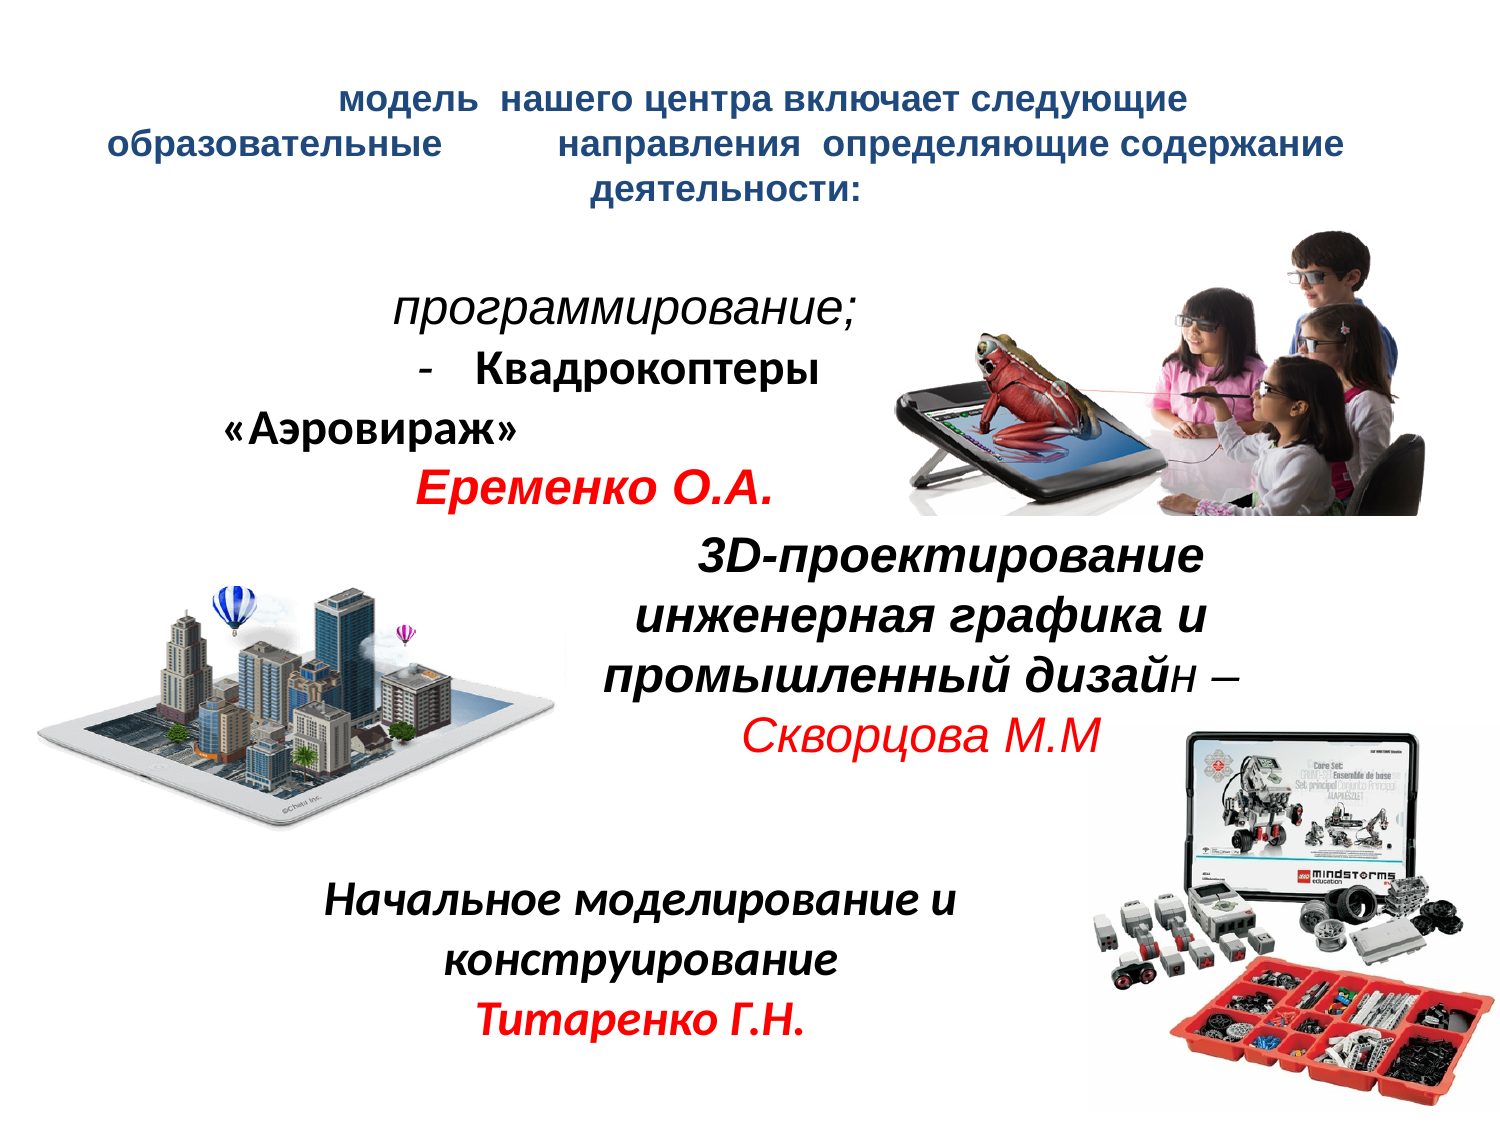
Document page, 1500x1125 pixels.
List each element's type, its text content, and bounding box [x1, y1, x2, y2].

text_box программирование; - Квадрокоптеры «Аэровираж» Еременко О.А. [206, 307, 862, 522]
picture [1086, 711, 1500, 1125]
picture [867, 219, 1430, 516]
picture [29, 585, 568, 853]
text_box модель нашего центра включает следующие образовательные направления определяющие содержание деятельности: [88, 66, 1365, 307]
text_box 3D-проектирование инженерная графика и промышленный дизайн – Скворцова М.М [513, 515, 1329, 770]
text_box Начальное моделирование и конструирование Титаренко Г.Н. [218, 857, 1063, 1053]
